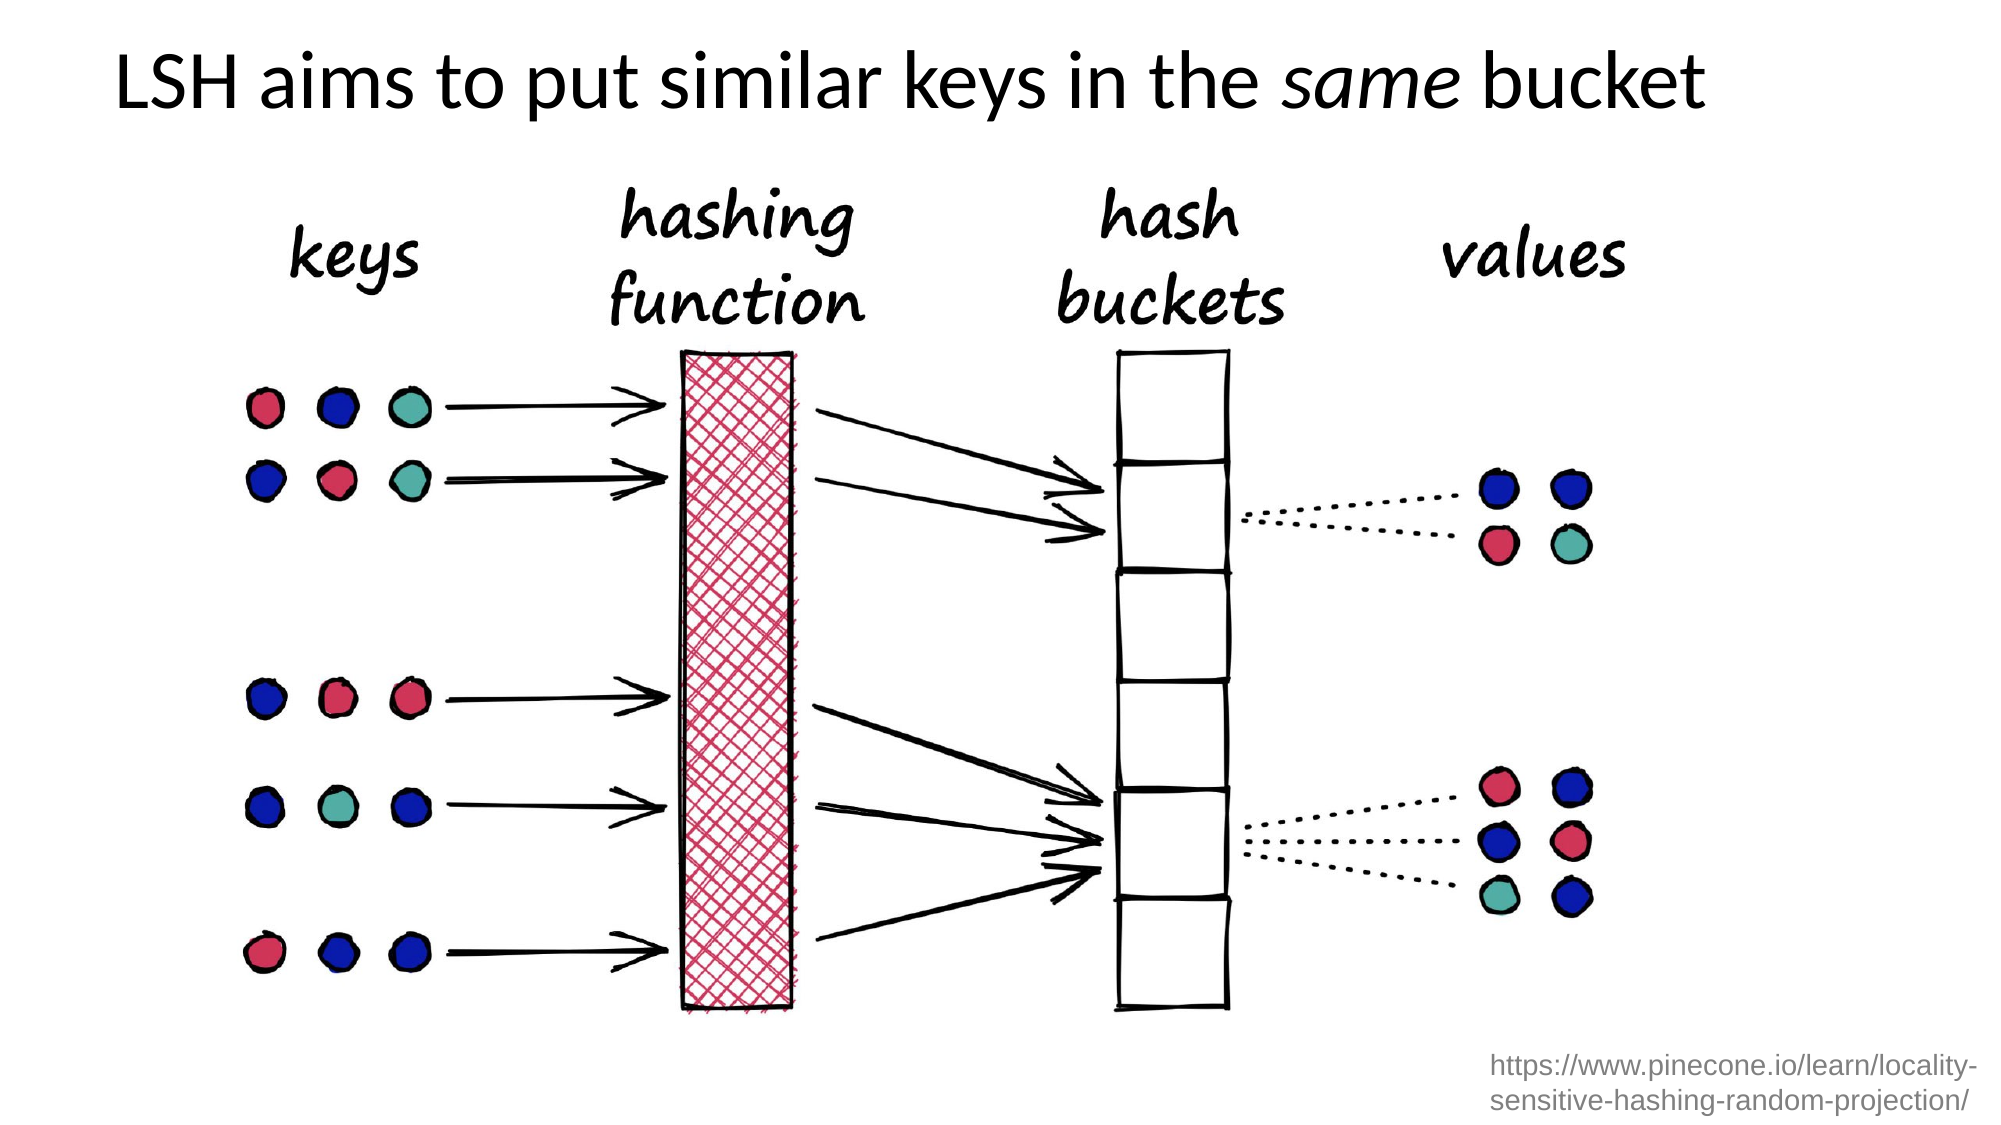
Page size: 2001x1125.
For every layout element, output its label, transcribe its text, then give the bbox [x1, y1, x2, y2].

picture [174, 173, 1676, 1018]
title LSH aims to put similar keys in the same bucket [99, 0, 1900, 150]
text_box https://www.pinecone.io/learn/locality-sensitive-hashing-random-projection/ [1474, 1039, 2000, 1124]
